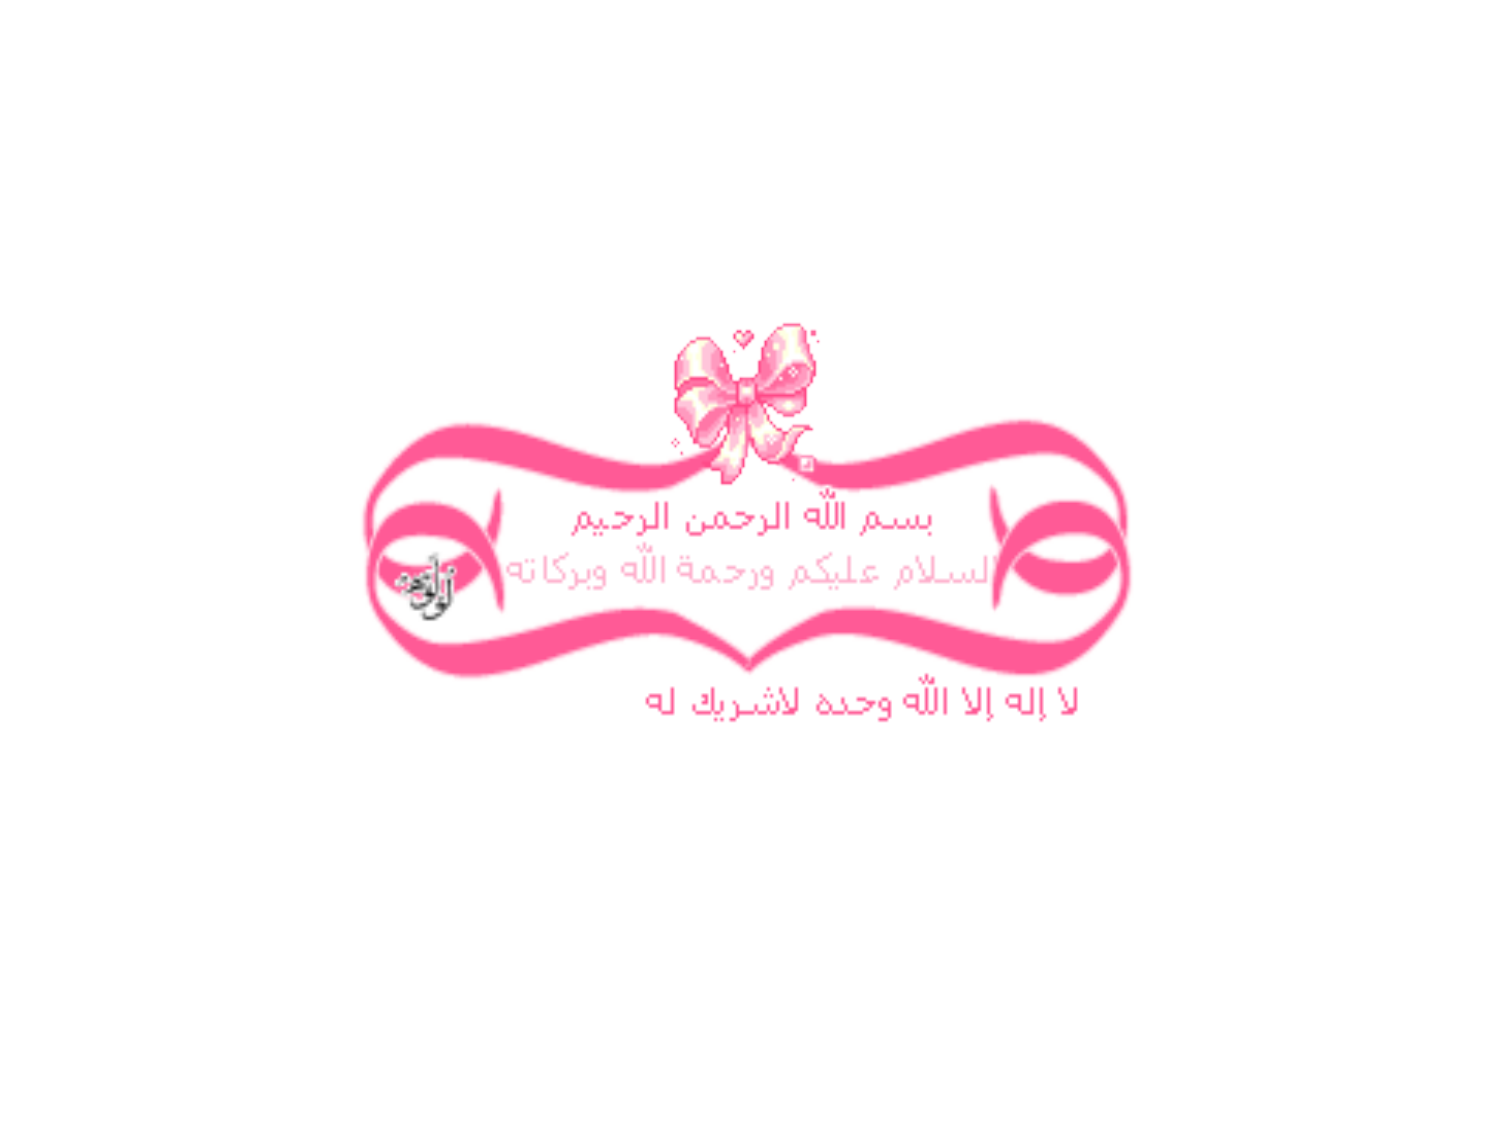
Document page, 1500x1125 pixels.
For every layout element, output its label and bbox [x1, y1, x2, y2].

list [337, 287, 1171, 801]
